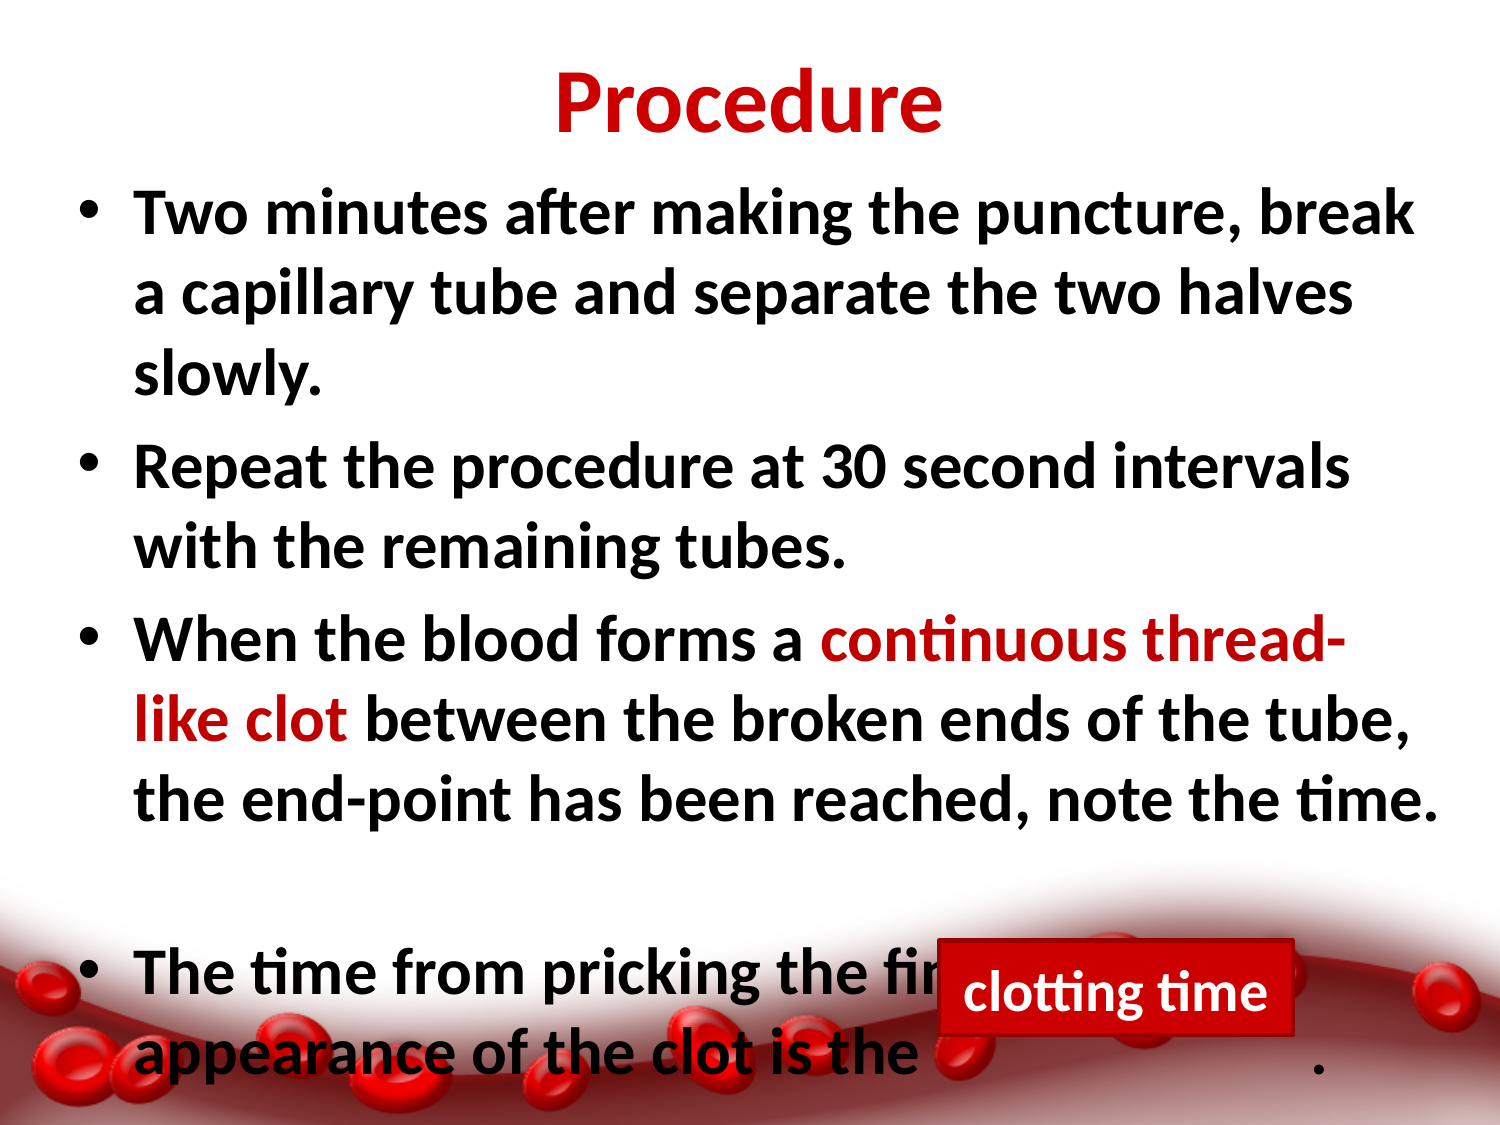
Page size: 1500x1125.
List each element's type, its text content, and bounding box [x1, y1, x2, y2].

picture [0, 0, 1500, 1125]
footer [512, 1042, 988, 1103]
list Two minutes after making the puncture, break a capillary tube and separate the two halves slowly. Repeat the procedure at 30 second intervals with the remaining tubes. When the blood forms a continuous thread-like clot between the broken ends of the tube, the end-point has been reached, note the time. The time from pricking the finger to the appearance of the clot is the . [62, 160, 1459, 1075]
text_box clotting time [937, 938, 1295, 1037]
title Procedure [17, 19, 1483, 173]
